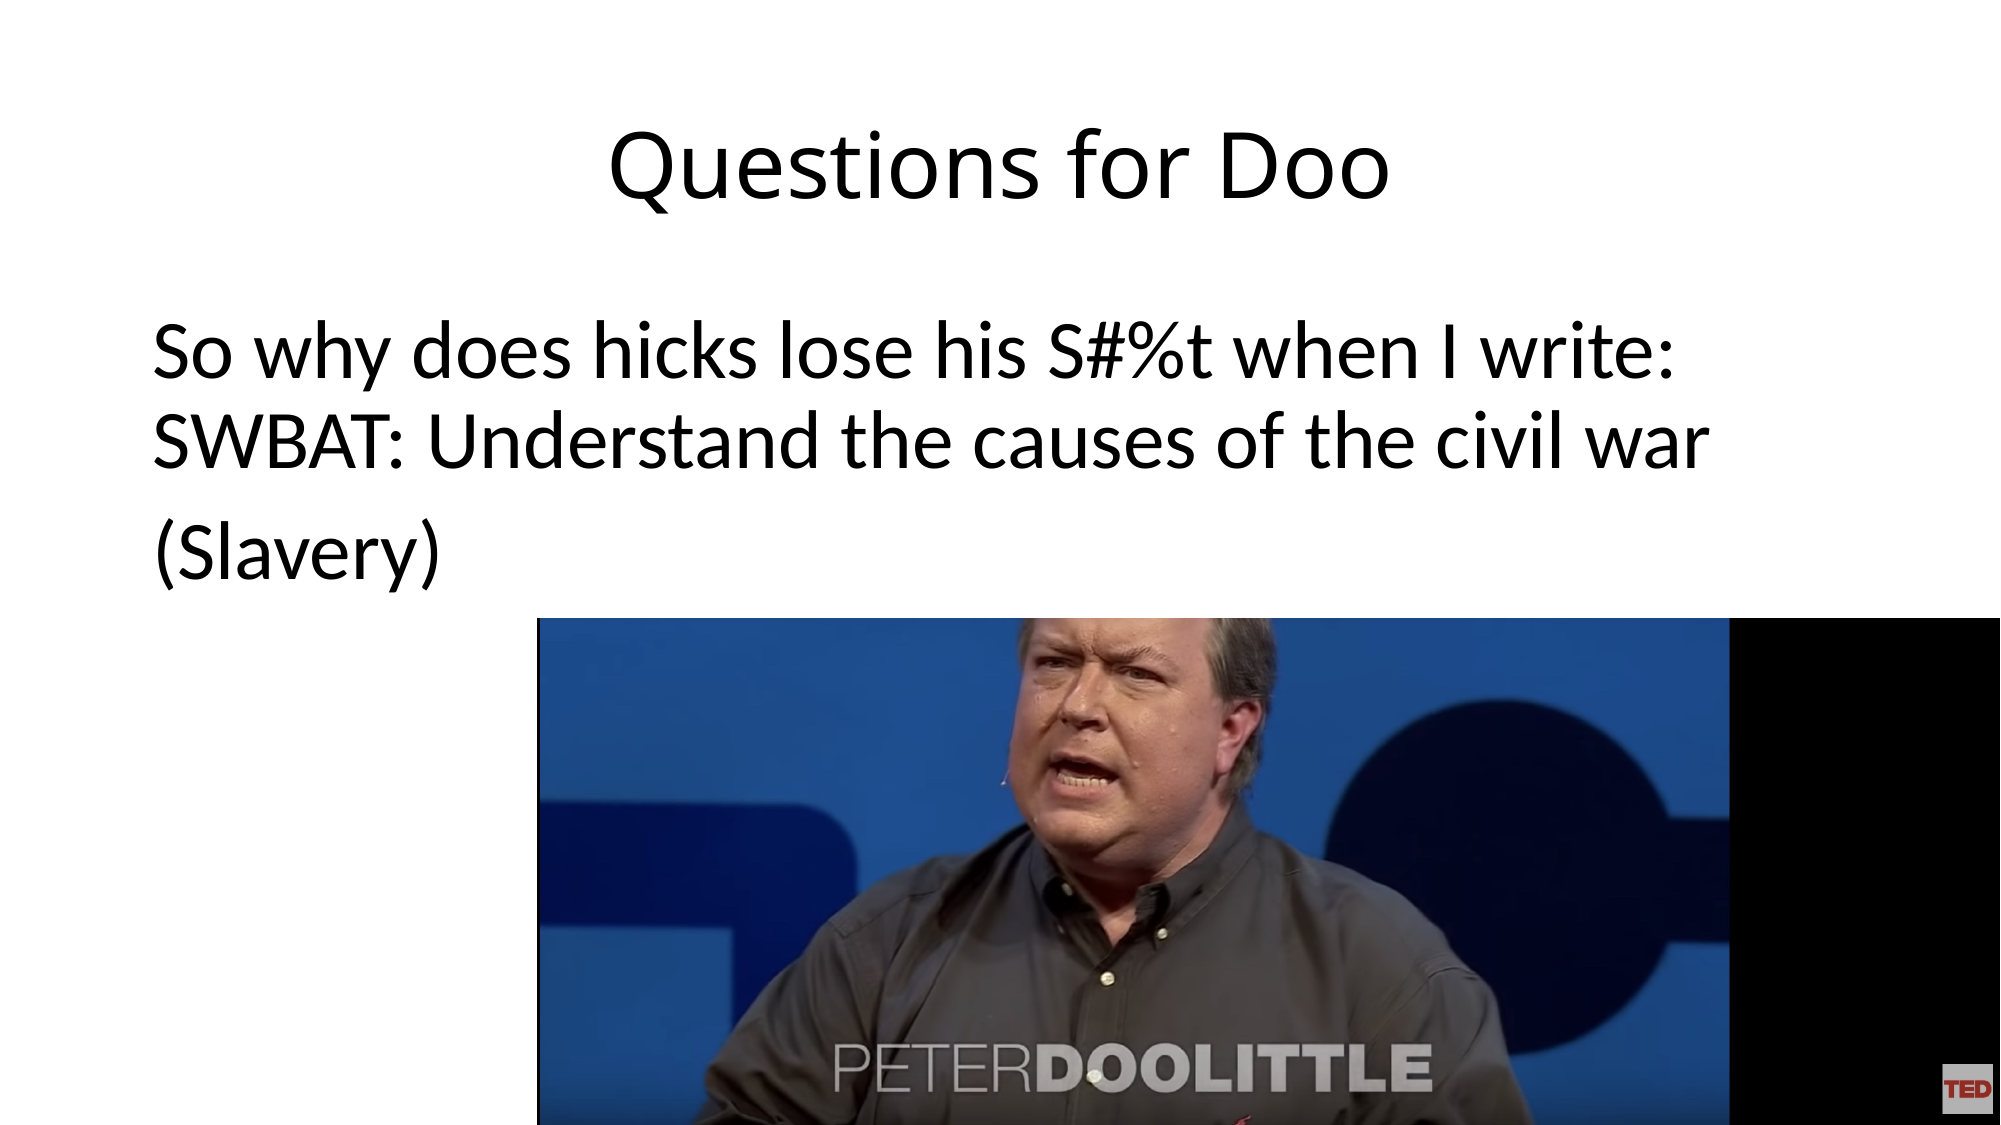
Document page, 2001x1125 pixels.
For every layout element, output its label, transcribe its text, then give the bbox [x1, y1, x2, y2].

list So why does hicks lose his S#%t when I write: SWBAT: Understand the causes of the civil war (Slavery) [137, 299, 1863, 1014]
title Questions for Doo [137, 59, 1863, 278]
picture [537, 618, 2000, 1125]
